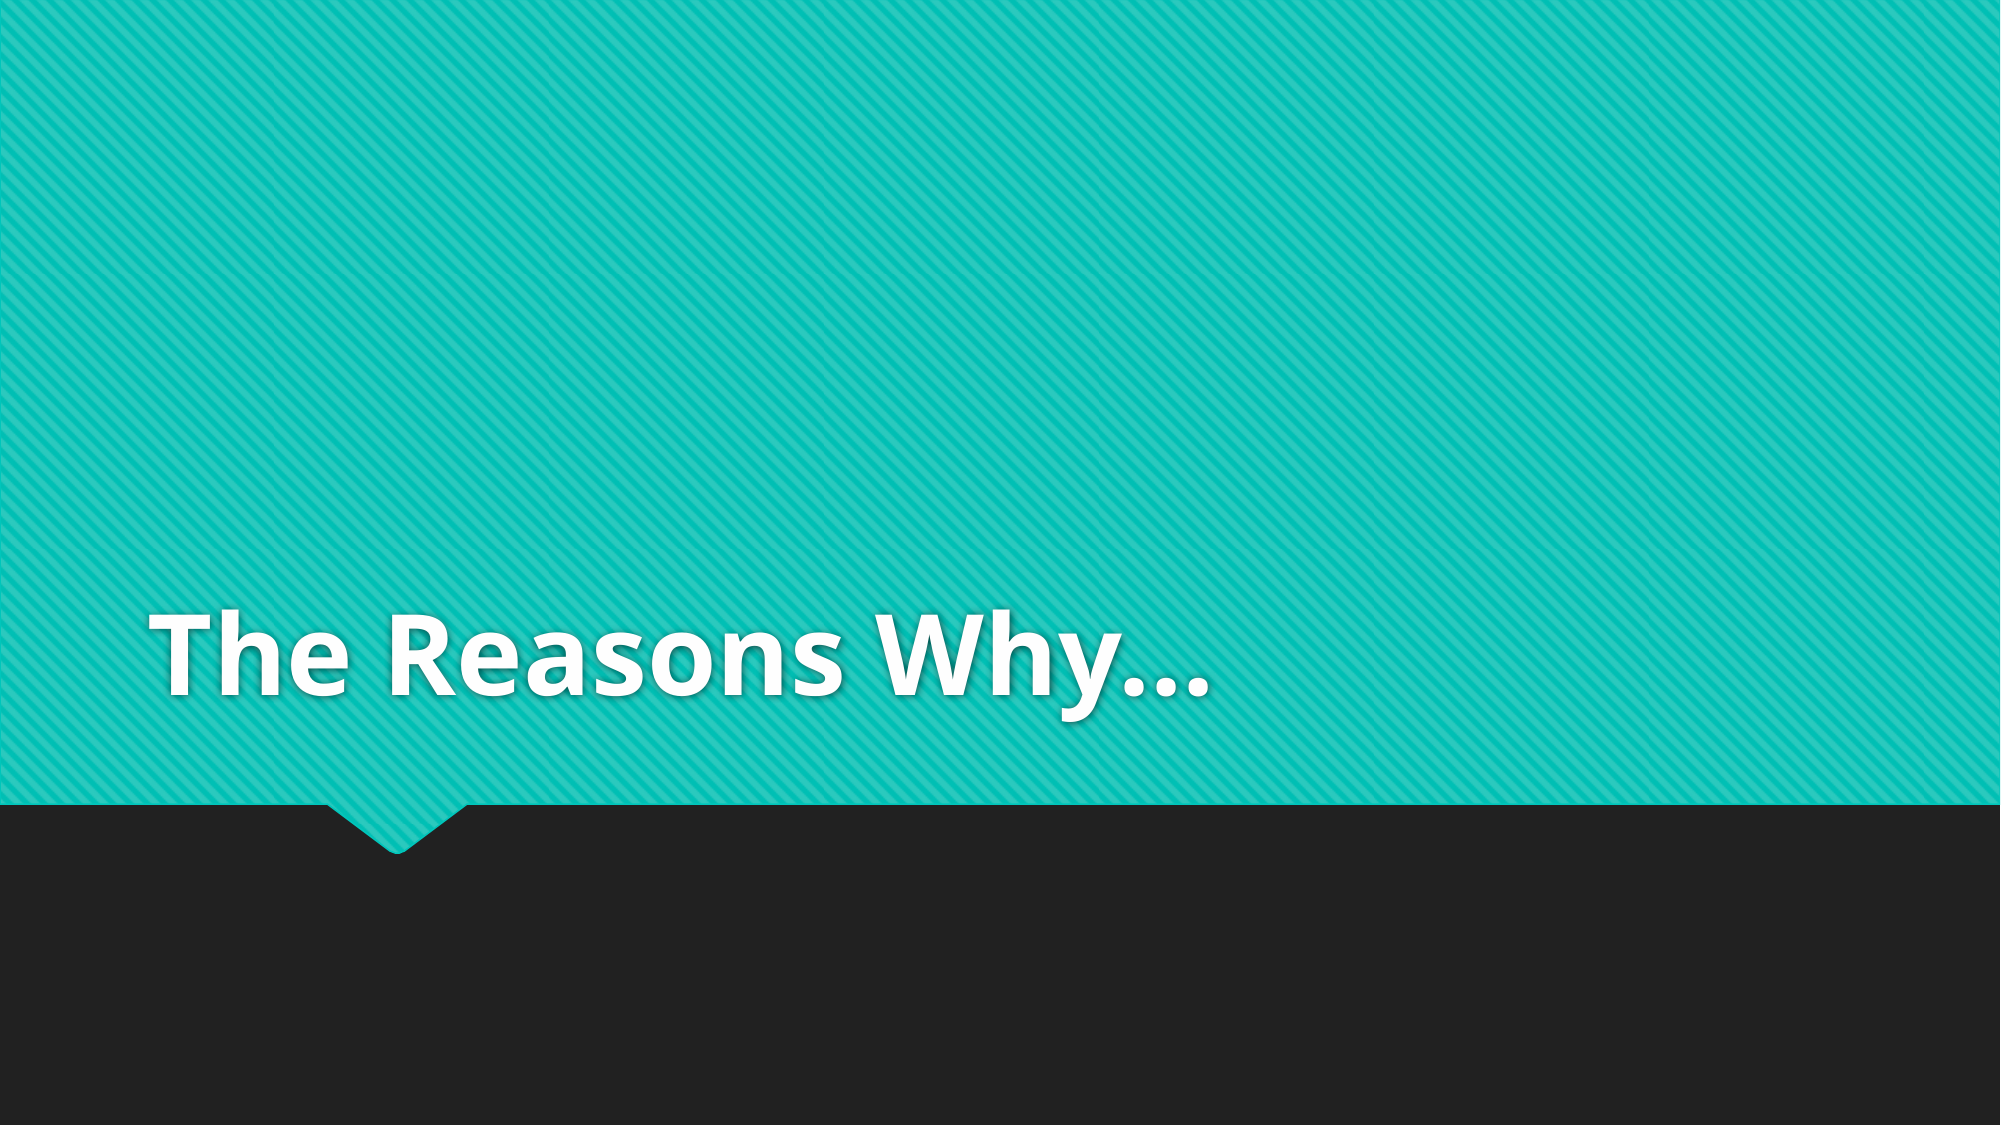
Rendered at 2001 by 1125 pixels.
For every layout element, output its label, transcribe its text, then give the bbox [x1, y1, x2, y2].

title The Reasons Why… [132, 237, 1868, 726]
